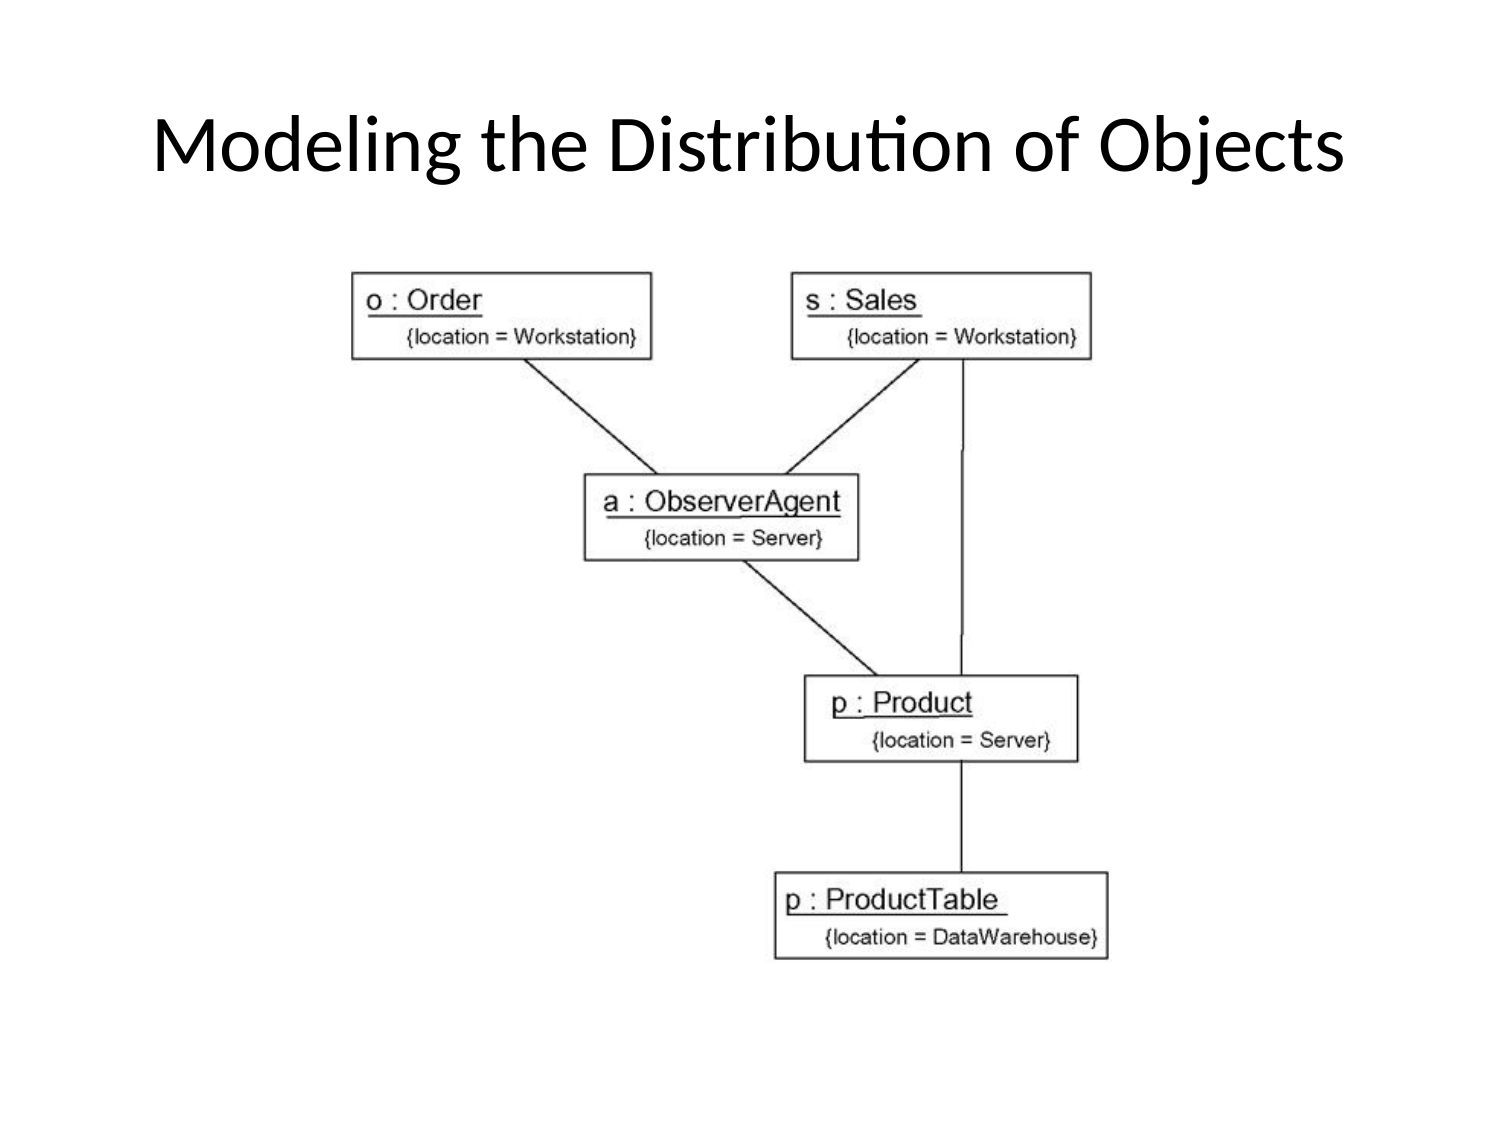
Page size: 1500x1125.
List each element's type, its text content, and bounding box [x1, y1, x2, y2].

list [349, 269, 1112, 963]
title Modeling the Distribution of Objects [75, 45, 1425, 233]
